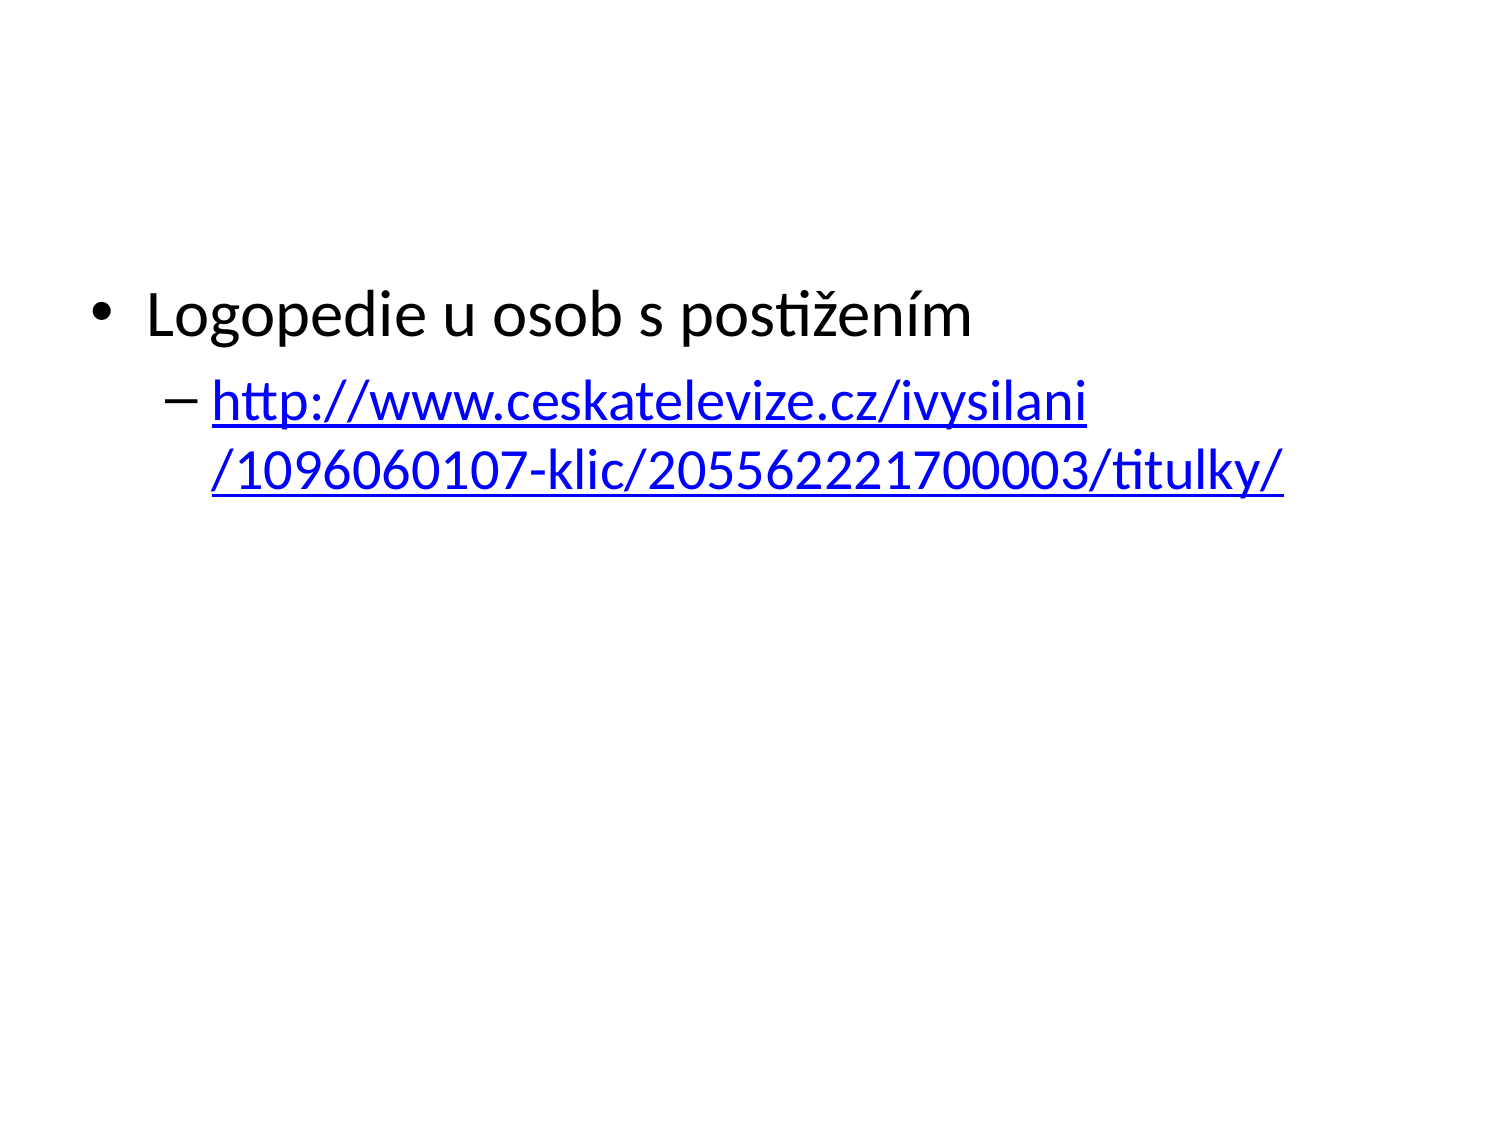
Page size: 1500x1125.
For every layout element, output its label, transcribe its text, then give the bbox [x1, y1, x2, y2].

list Logopedie u osob s postižením http://www.ceskatelevize.cz/ivysilani/1096060107-klic/205562221700003/titulky/ [75, 262, 1425, 1005]
